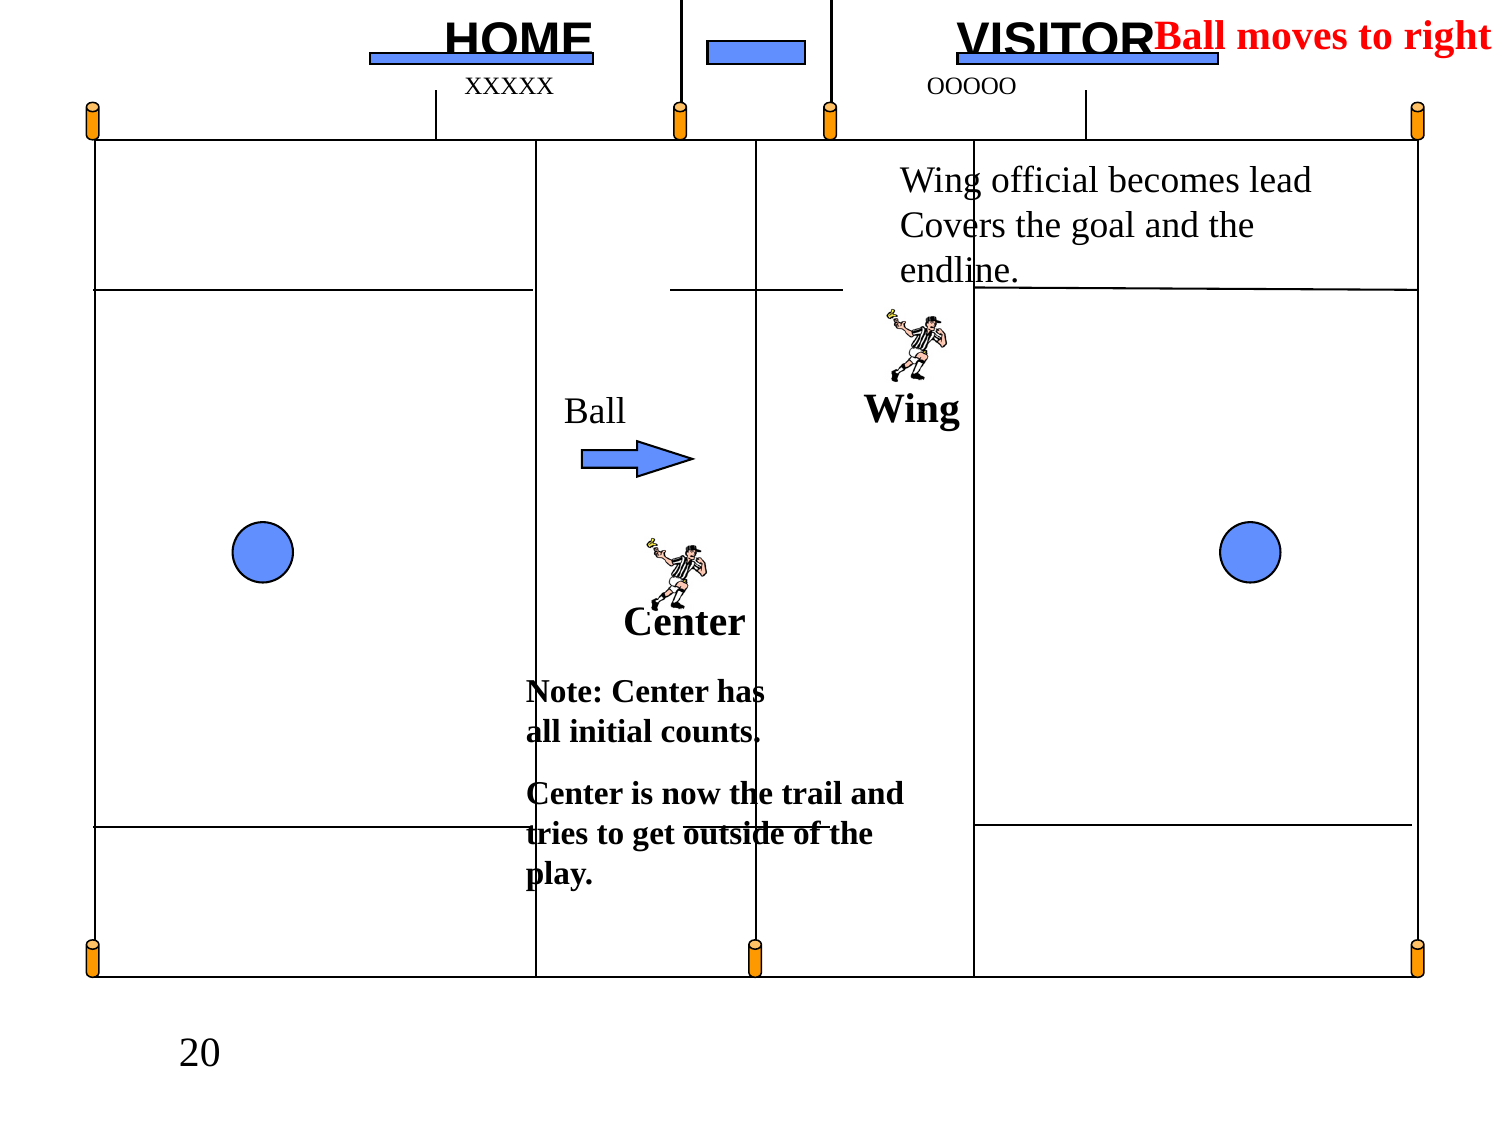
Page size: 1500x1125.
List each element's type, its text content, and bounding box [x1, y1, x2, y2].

text_box Note: Center has all initial counts. [511, 661, 799, 757]
text_box Wing official becomes lead Covers the goal and the endline. [884, 147, 1371, 343]
text_box Ball moves to right [1088, 0, 1500, 88]
text_box [581, 441, 693, 477]
text_box Center is now the trail and tries to get outside of the play. [511, 764, 949, 899]
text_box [848, 306, 1018, 440]
text_box Ball [548, 378, 693, 439]
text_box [608, 536, 789, 653]
